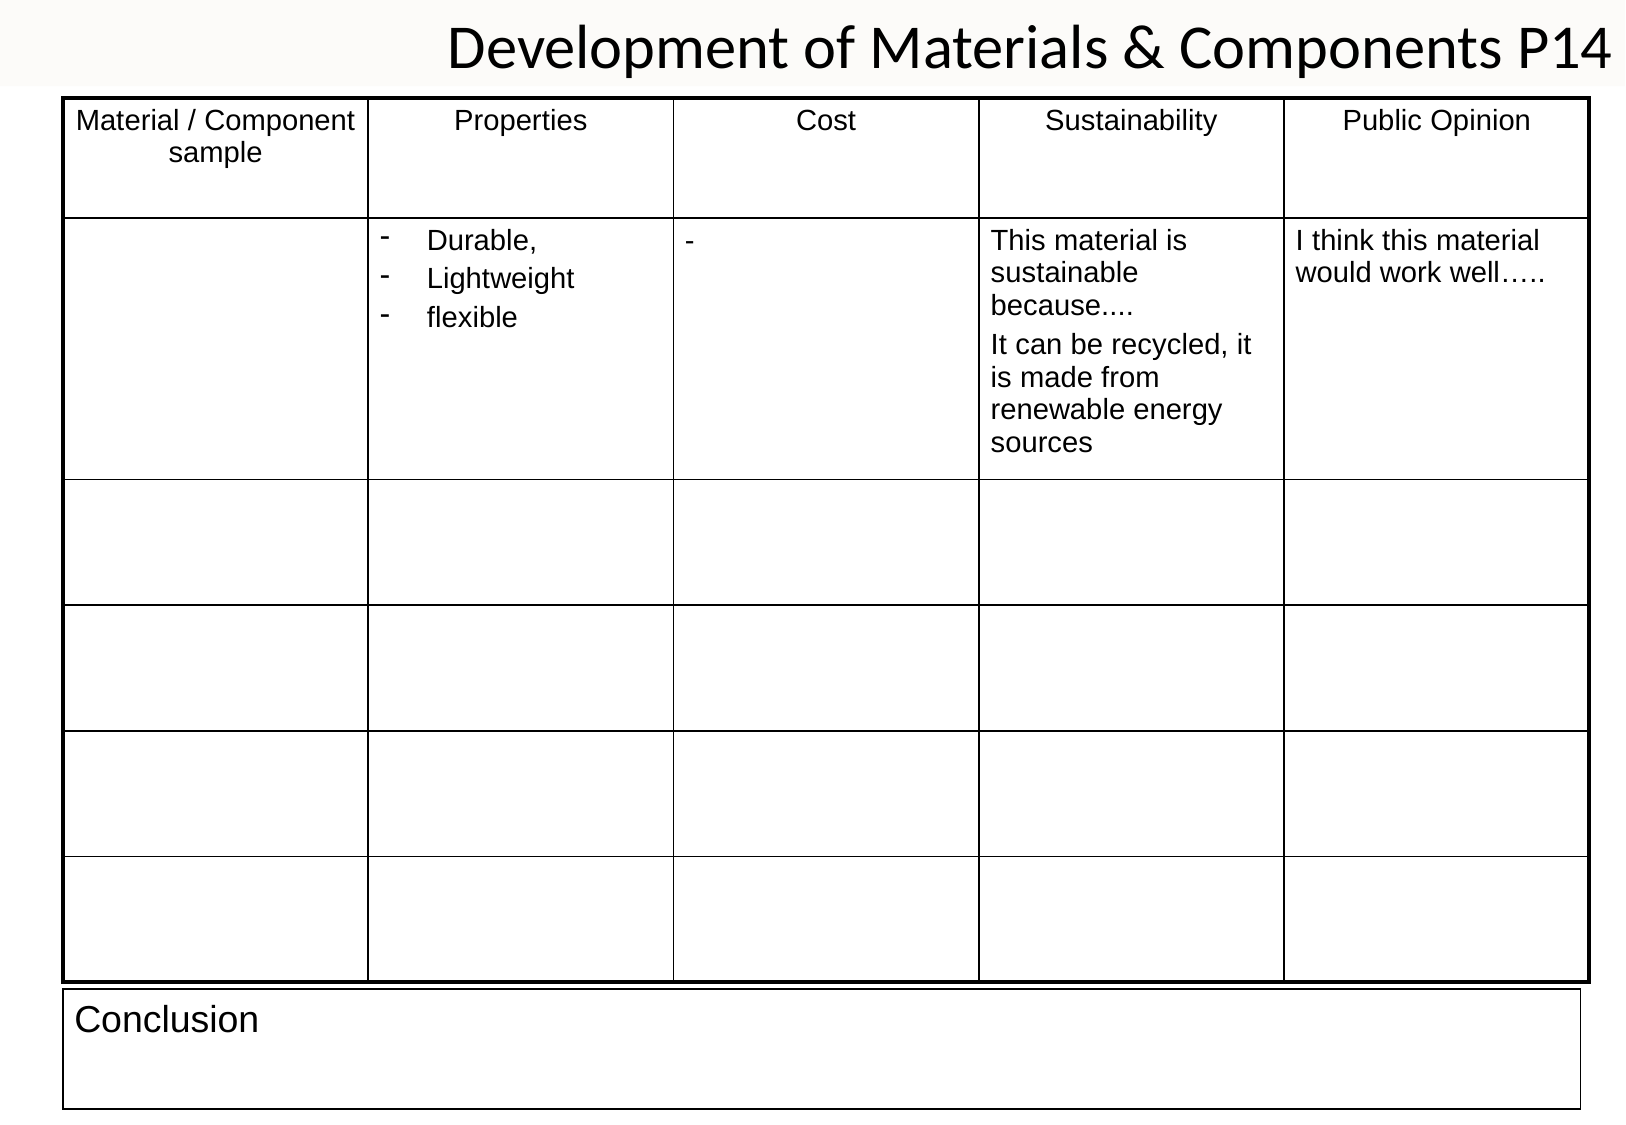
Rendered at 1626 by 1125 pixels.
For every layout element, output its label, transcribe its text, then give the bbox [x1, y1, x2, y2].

table_cell [674, 480, 978, 604]
table_cell [369, 606, 673, 730]
table_cell This material is sustainable because.... It can be recycled, it is made from renewable energy sources [980, 219, 1283, 479]
table_cell [65, 857, 367, 980]
table_cell [65, 606, 367, 730]
table_cell [65, 732, 367, 856]
table_cell [1285, 857, 1587, 980]
table_cell [980, 606, 1283, 730]
table_header Properties [369, 100, 673, 217]
table_cell [369, 480, 673, 604]
table_header Material / Component sample [65, 100, 367, 217]
table_cell [1285, 732, 1587, 856]
table_cell [674, 732, 978, 856]
table_cell - [674, 219, 978, 479]
table_cell [369, 732, 673, 856]
table_cell [980, 857, 1283, 980]
table_cell [674, 857, 978, 980]
table_cell I think this material would work well….. [1285, 219, 1587, 479]
table_header Sustainability [980, 100, 1283, 217]
table_cell [65, 480, 367, 604]
text_box Development of Materials & Components P14 [0, 0, 1625, 87]
table_header Public Opinion [1285, 100, 1587, 217]
table_cell [65, 219, 367, 479]
table_cell [1285, 606, 1587, 730]
table_cell Durable, Lightweight flexible [369, 219, 673, 479]
table_cell [980, 732, 1283, 856]
table_cell [369, 857, 673, 980]
text_box Conclusion [63, 989, 1581, 1110]
table_cell [980, 480, 1283, 604]
table_cell [1285, 480, 1587, 604]
table_cell [674, 606, 978, 730]
table_header Cost [674, 100, 978, 217]
